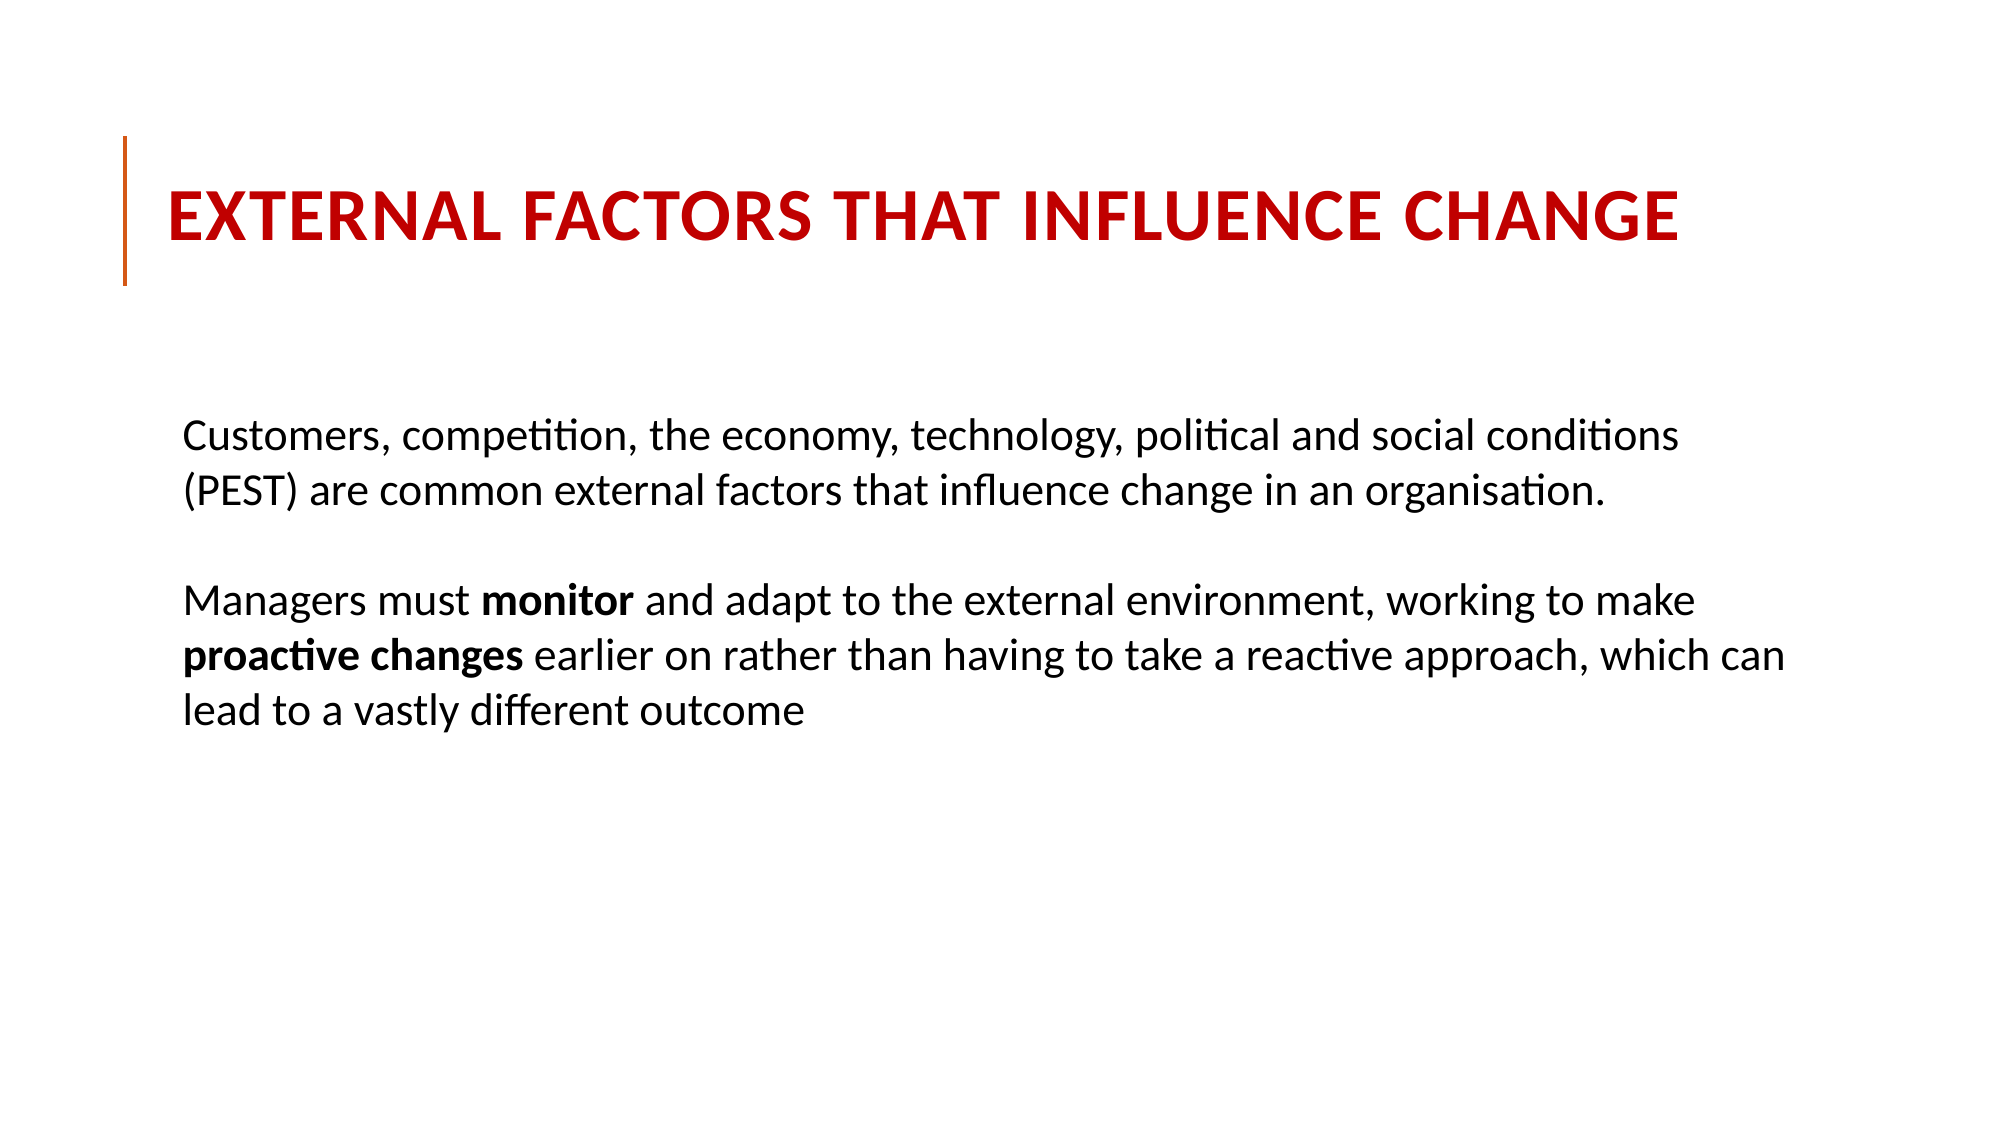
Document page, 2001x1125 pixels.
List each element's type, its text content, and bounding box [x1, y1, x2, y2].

title external factors that influence change [152, 96, 1747, 342]
text_box Customers, competition, the economy, technology, political and social conditions (PEST) are common external factors that influence change in an organisation. Managers must monitor and adapt to the external environment, working to make proactive changes earlier on rather than having to take a reactive approach, which can lead to a vastly different outcome [168, 397, 1808, 742]
